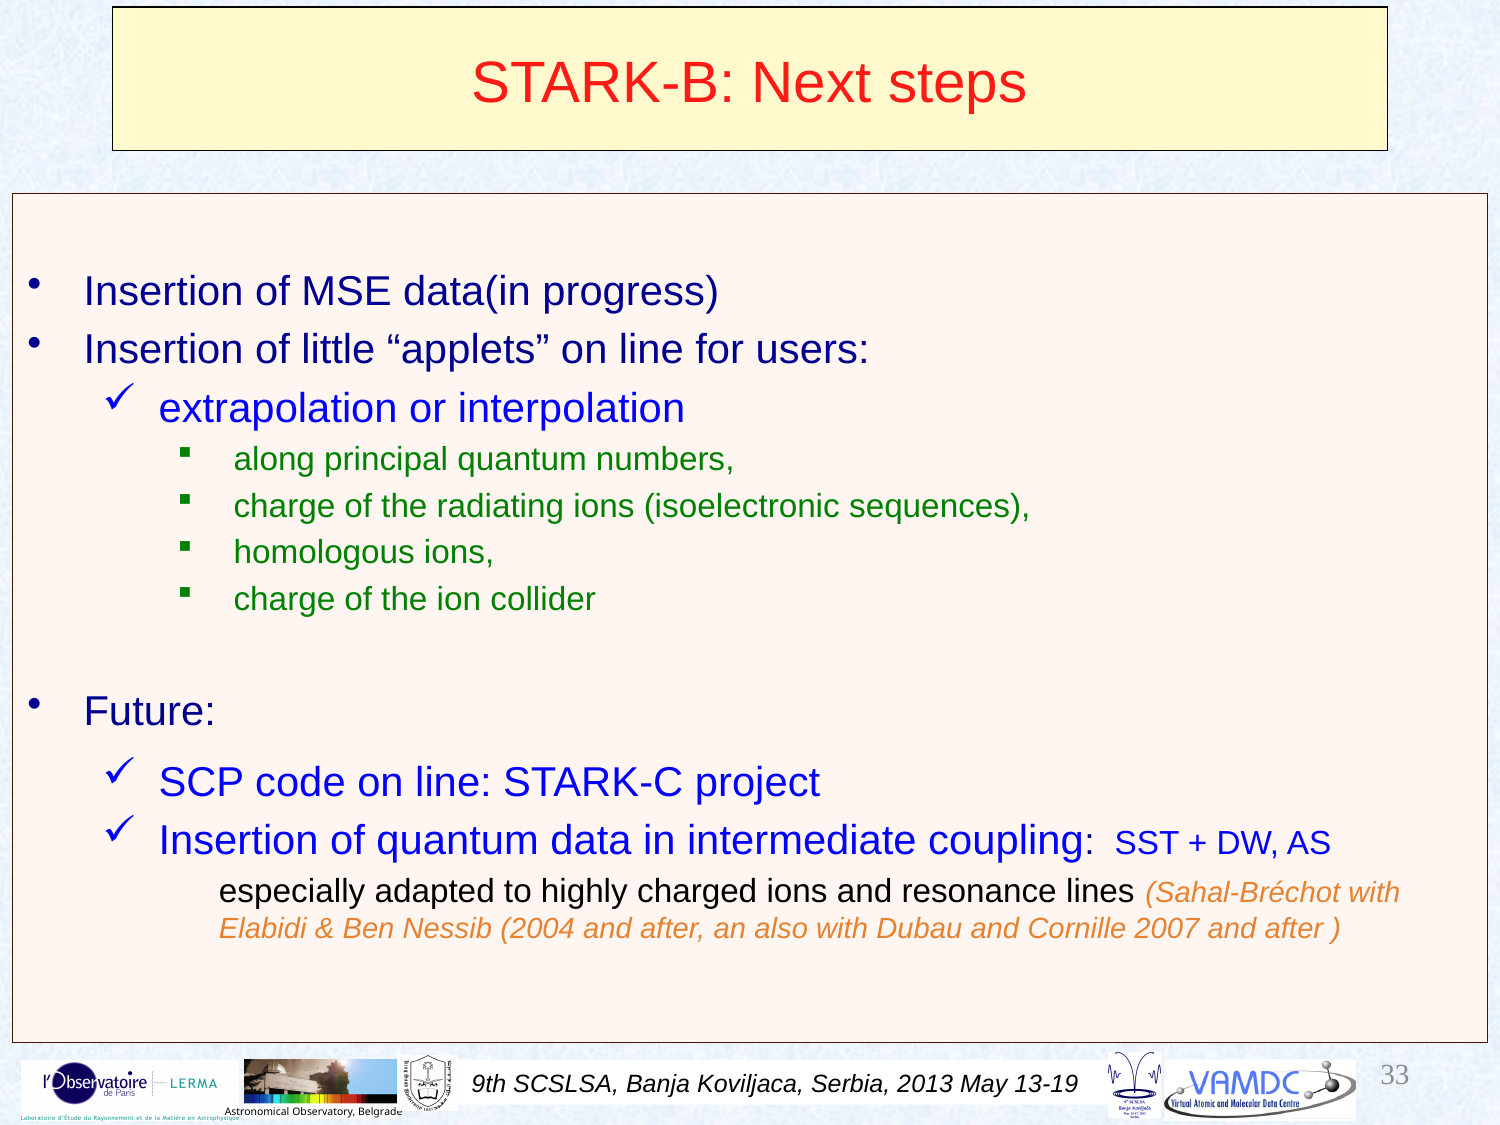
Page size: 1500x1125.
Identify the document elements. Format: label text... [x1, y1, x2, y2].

text_box Insertion of MSE data(in progress) Insertion of little “applets” on line for users: extrapolation or interpolation along principal quantum numbers, charge of the radiating ions (isoelectronic sequences), homologous ions, charge of the ion collider Future: SCP code on line: STARK-C project Insertion of quantum data in intermediate coupling: SST + DW, AS especially adapted to highly charged ions and resonance lines (Sahal-Bréchot with Elabidi & Ben Nessib (2004 and after, an also with Dubau and Cornille 2007 and after ) [12, 193, 1488, 1043]
slide_number 33 [1074, 1043, 1425, 1103]
picture [1163, 1103, 1356, 1121]
picture [1108, 1103, 1161, 1118]
text_box STARK-B: Next steps [112, 7, 1388, 151]
picture [21, 1060, 239, 1121]
picture [244, 1055, 458, 1119]
